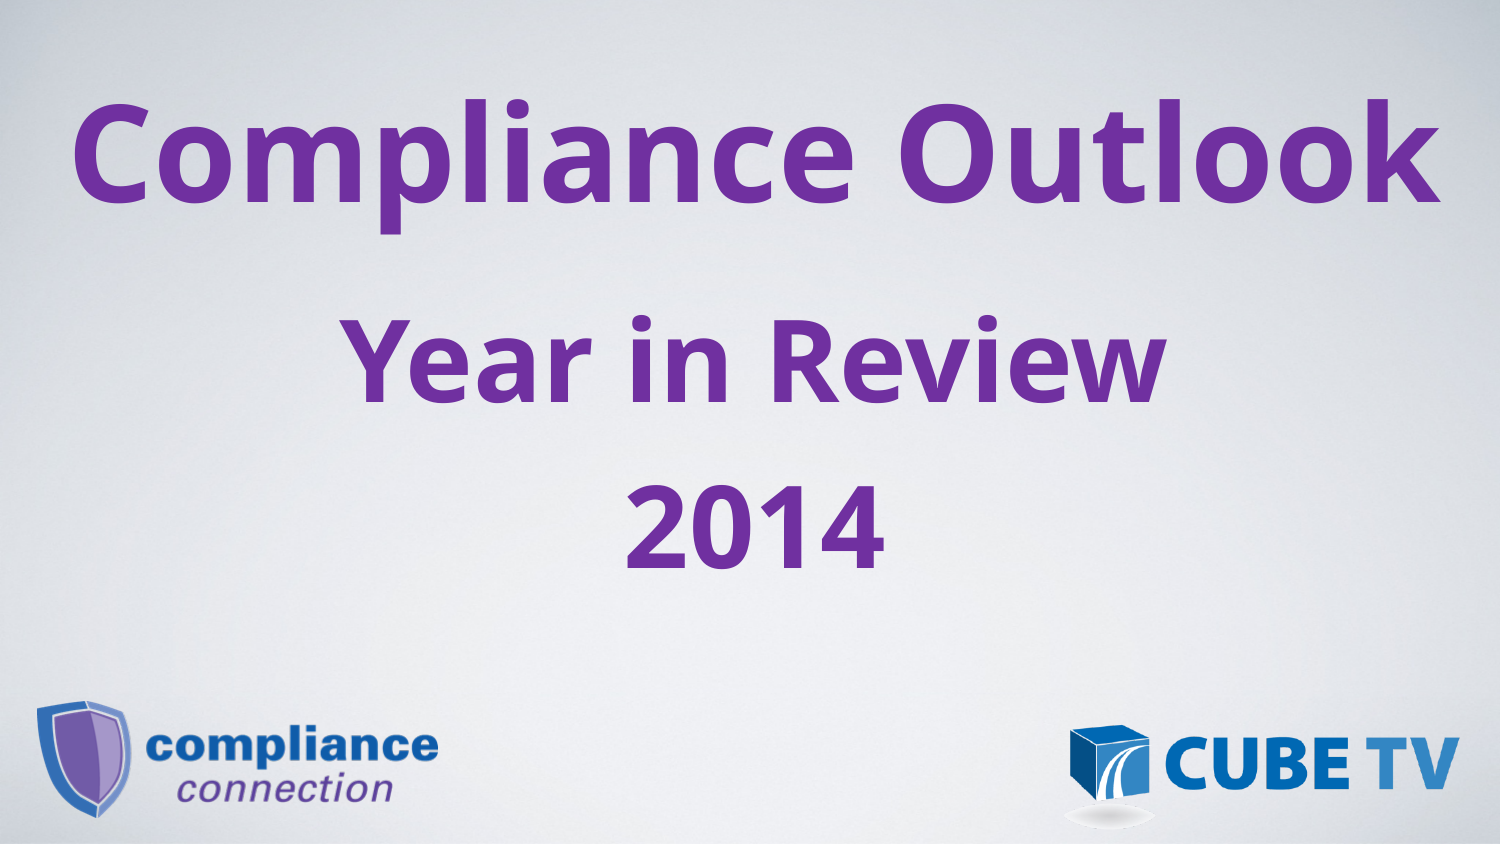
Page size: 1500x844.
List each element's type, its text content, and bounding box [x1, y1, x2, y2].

text_box Compliance Outlook [52, 59, 1458, 237]
picture [0, 0, 1500, 844]
text_box Year in Review [325, 280, 1185, 433]
text_box 2014 [608, 446, 901, 600]
